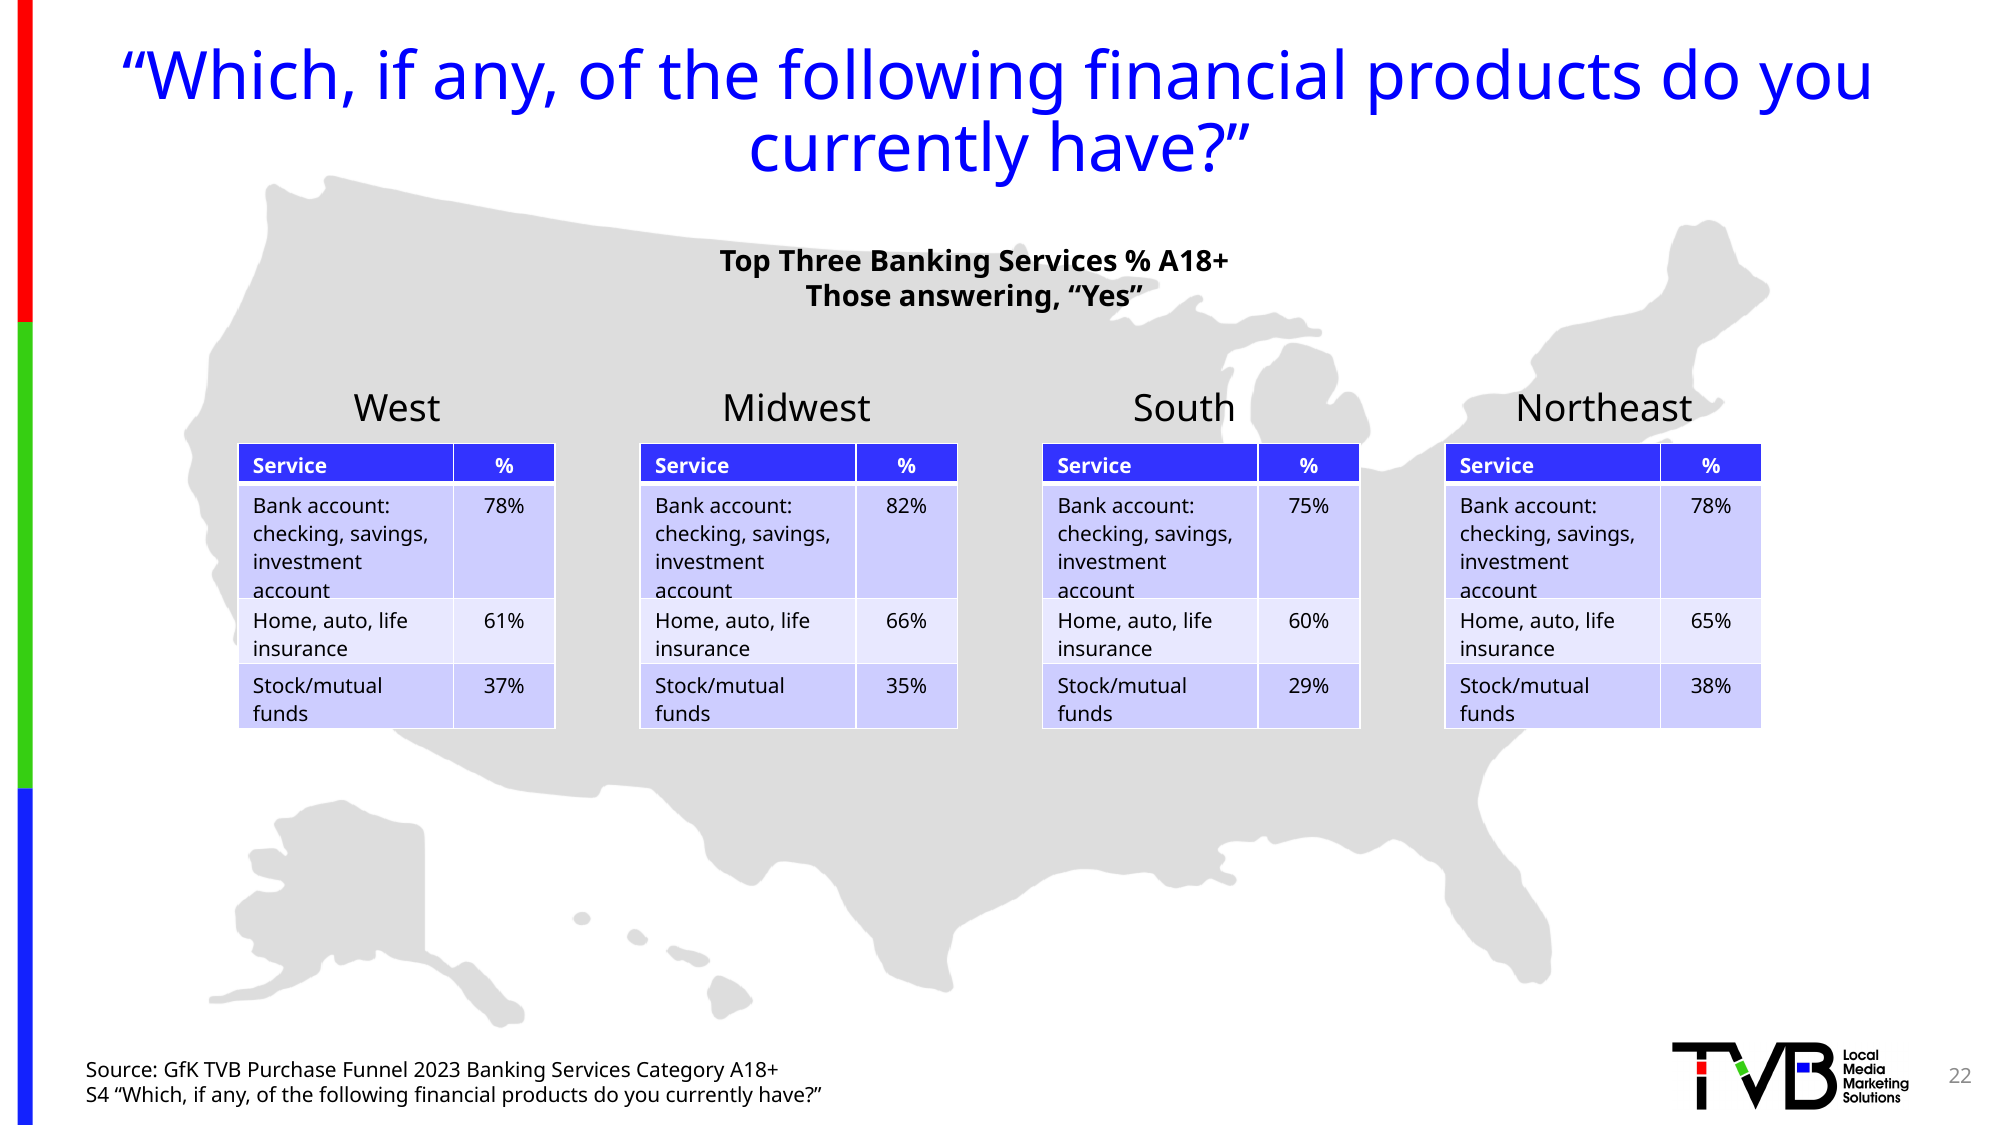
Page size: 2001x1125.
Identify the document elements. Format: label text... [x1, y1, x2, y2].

picture [155, 150, 1909, 1110]
slide_number 22 [1824, 1046, 1988, 1107]
title “Which, if any, of the following financial products do you currently have?” [68, 34, 1932, 196]
list Source: GfK TVB Purchase Funnel 2023 Banking Services Category A18+ S4 “Which, if any, of the following financial products do you currently have?” [70, 1049, 1489, 1115]
